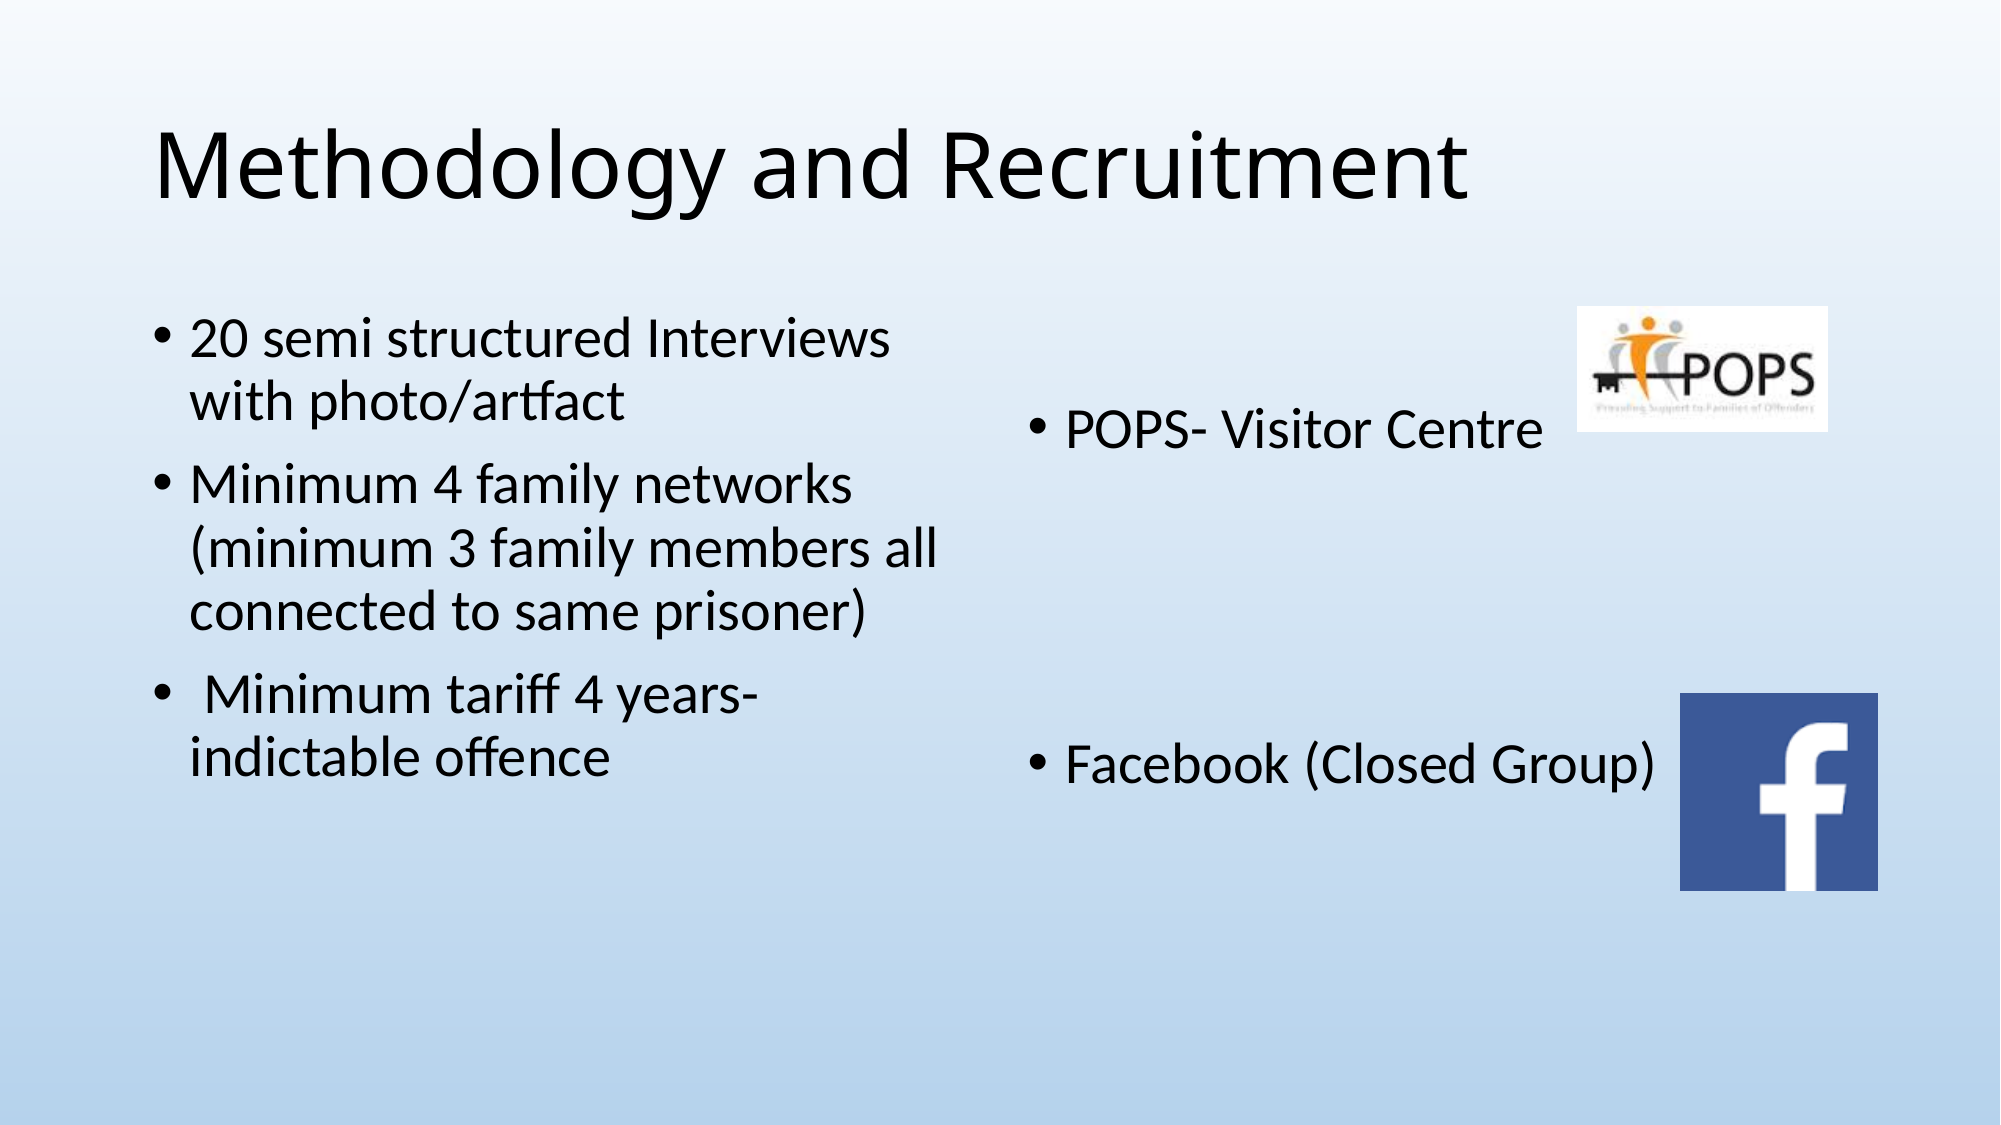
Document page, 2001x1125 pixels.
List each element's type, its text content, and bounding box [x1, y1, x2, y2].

list 20 semi structured Interviews with photo/artfact Minimum 4 family networks (minimum 3 family members all connected to same prisoner) Minimum tariff 4 years- indictable offence [137, 299, 988, 1014]
list POPS- Visitor Centre Facebook (Closed Group) [1012, 299, 1863, 1014]
picture [1577, 306, 1828, 432]
title Methodology and Recruitment [137, 59, 1863, 278]
picture [1680, 693, 1878, 891]
